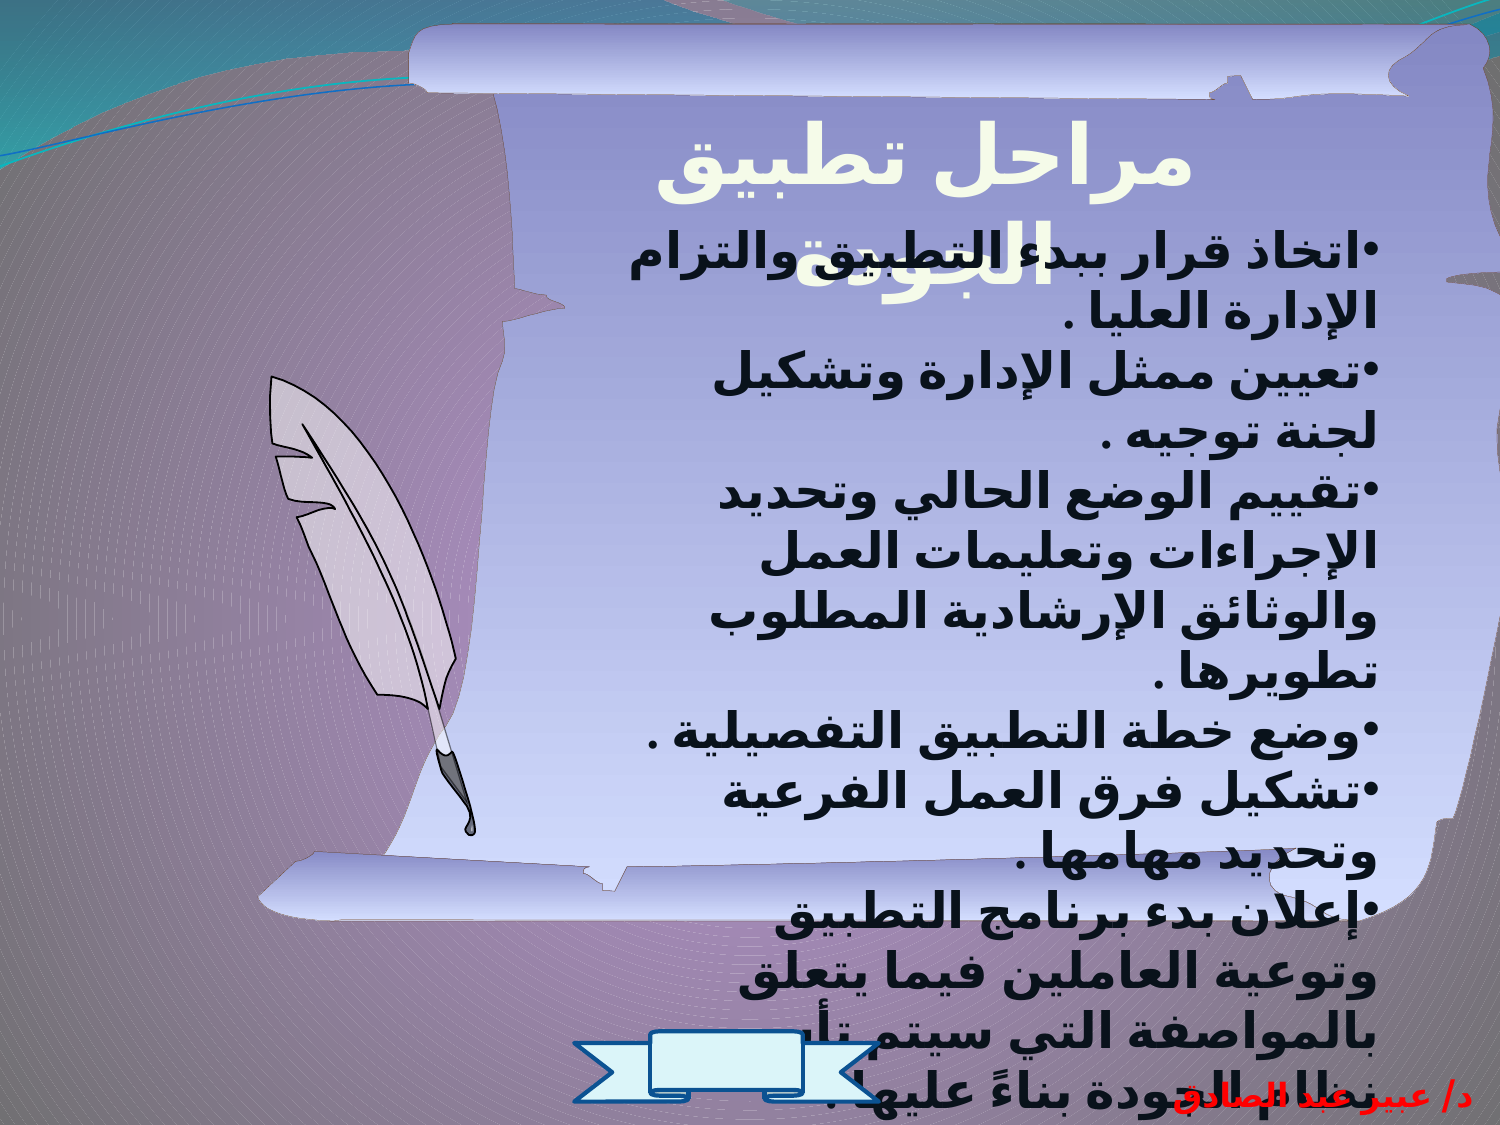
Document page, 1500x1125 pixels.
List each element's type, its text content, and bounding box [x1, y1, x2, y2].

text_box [257, 23, 1500, 922]
text_box د/ عبير عبد الصادق محمد بدوي [1068, 1066, 1489, 1125]
text_box اتخاذ قرار ببدء التطبيق والتزام الإدارة العليا . تعيين ممثل الإدارة وتشكيل لجنة توجيه . تقييم الوضع الحالي وتحديد الإجراءات وتعليمات العمل والوثائق الإرشادية المطلوب تطويرها . وضع خطة التطبيق التفصيلية . تشكيل فرق العمل الفرعية وتحديد مهامها . إعلان بدء برنامج التطبيق وتوعية العاملين فيما يتعلق بالمواصفة التي سيتم تأسيس نظام الجودة بناءً عليها . [585, 934, 1395, 1125]
text_box [572, 1029, 881, 1104]
